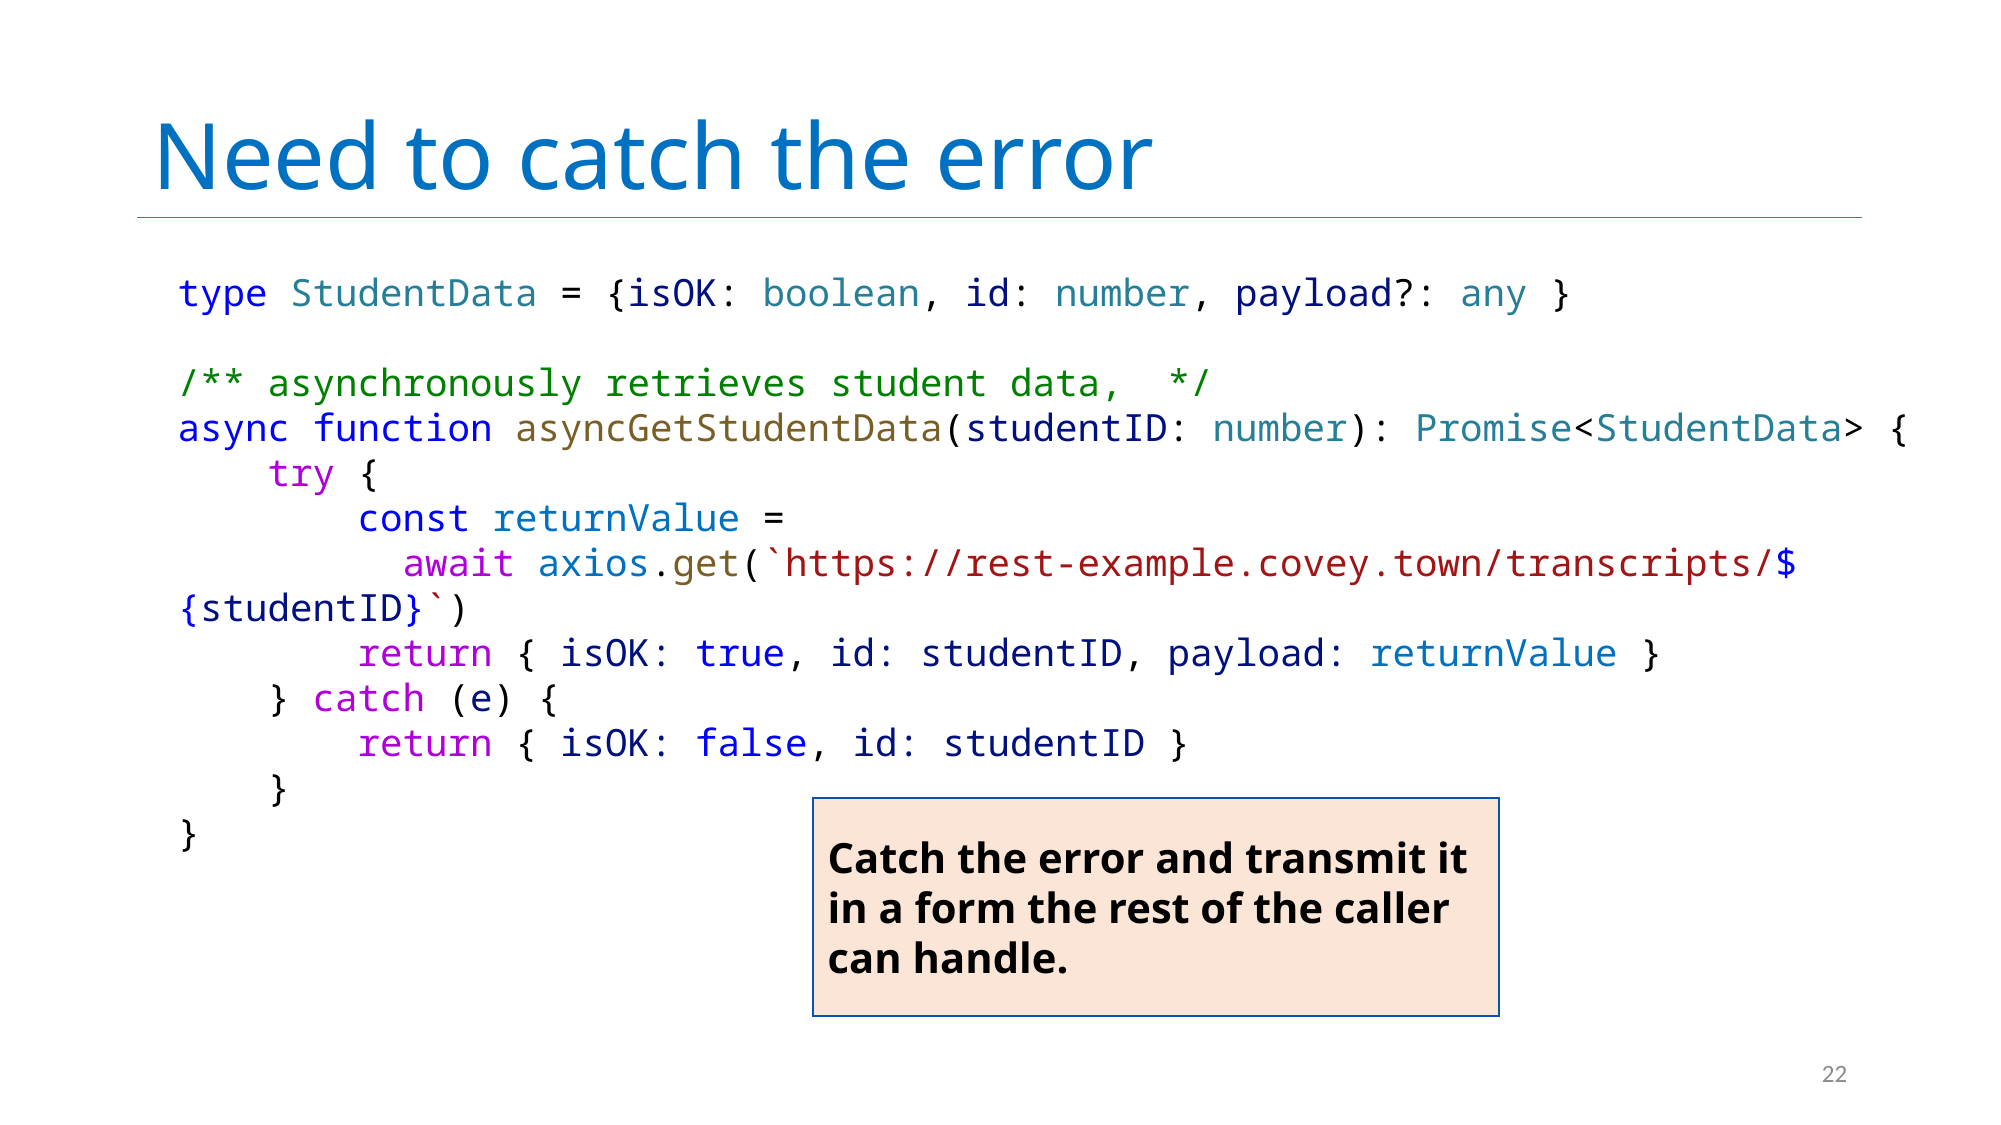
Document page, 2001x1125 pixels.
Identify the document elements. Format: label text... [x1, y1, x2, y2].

slide_number 22 [1412, 1042, 1863, 1103]
text_box type StudentData = {isOK: boolean, id: number, payload?: any } /** asynchronously retrieves student data, */ async function asyncGetStudentData(studentID: number): Promise<StudentData> { try { const returnValue = await axios.get(`https://rest-example.covey.town/transcripts/${studentID}`) return { isOK: true, id: studentID, payload: returnValue } } catch (e) { return { isOK: false, id: studentID } } } [162, 261, 1965, 862]
title Need to catch the error [137, 0, 1863, 218]
text_box Catch the error and transmit it in a form the rest of the caller can handle. [812, 797, 1500, 1017]
